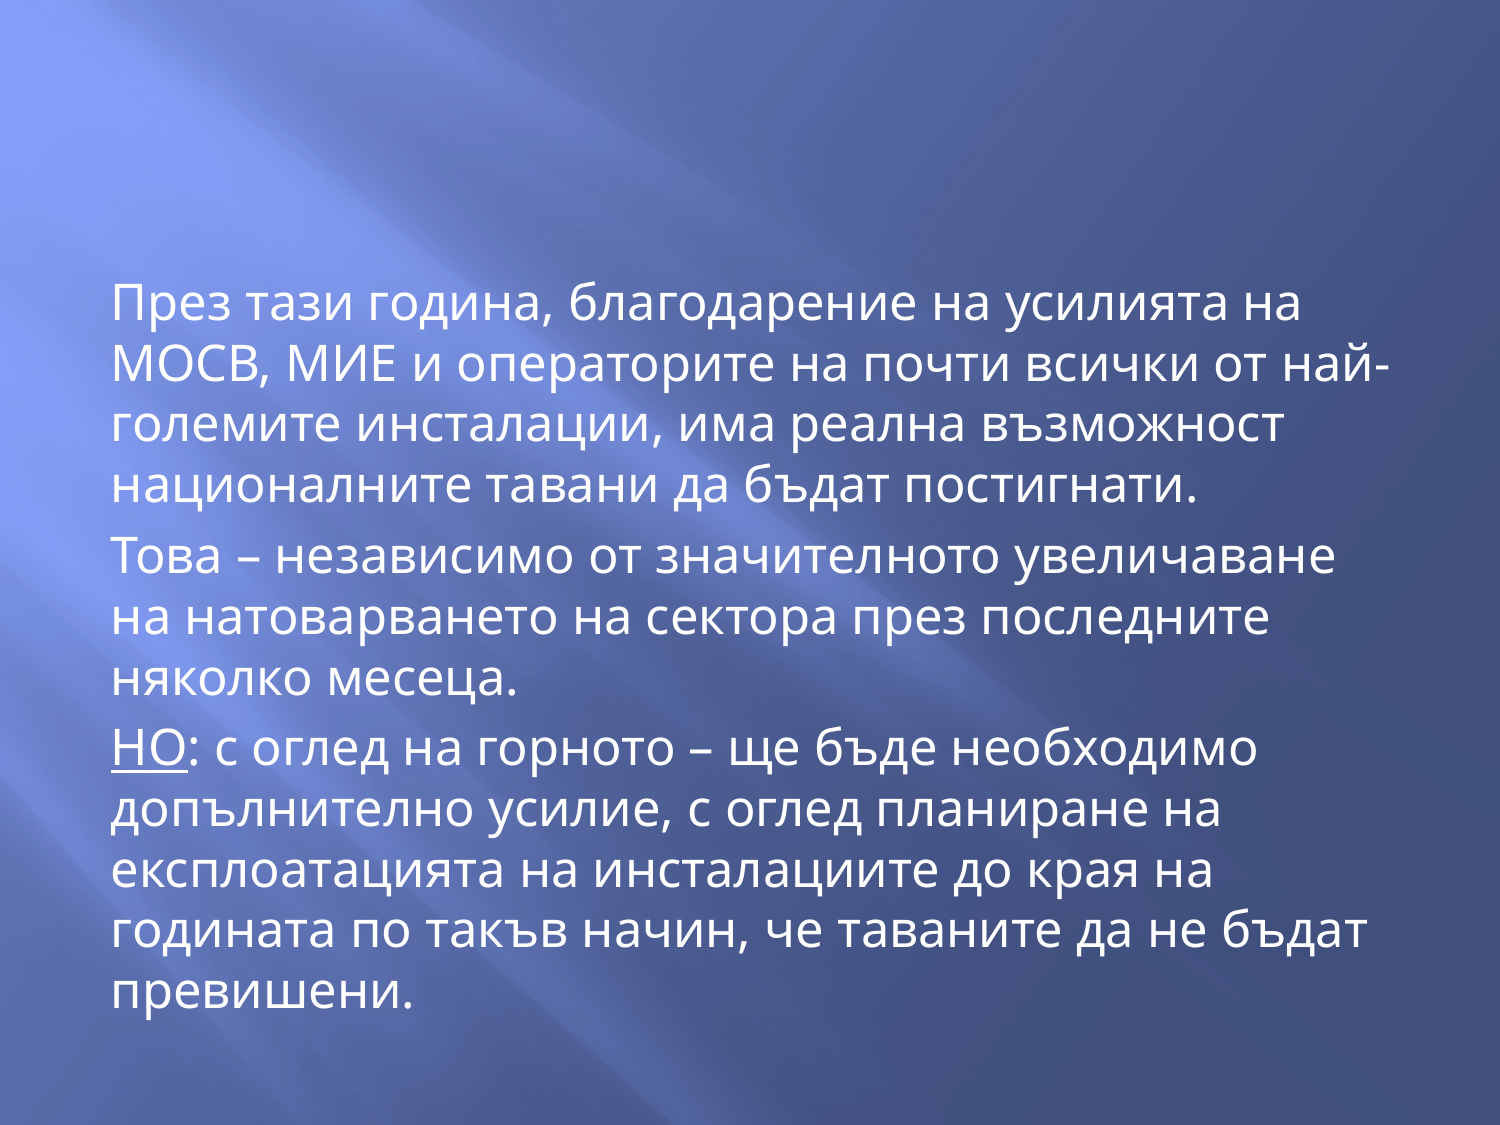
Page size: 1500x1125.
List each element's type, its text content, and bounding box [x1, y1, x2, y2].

list През тази година, благодарение на усилията на МОСВ, МИЕ и операторите на почти всички от най-големите инсталации, има реална възможност националните тавани да бъдат постигнати. Това – независимо от значителното увеличаване на натоварването на сектора през последните няколко месеца. НО: с оглед на горното – ще бъде необходимо допълнително усилие, с оглед планиране на експлоатацията на инсталациите до края на годината по такъв начин, че таваните да не бъдат превишени. [75, 262, 1425, 1035]
